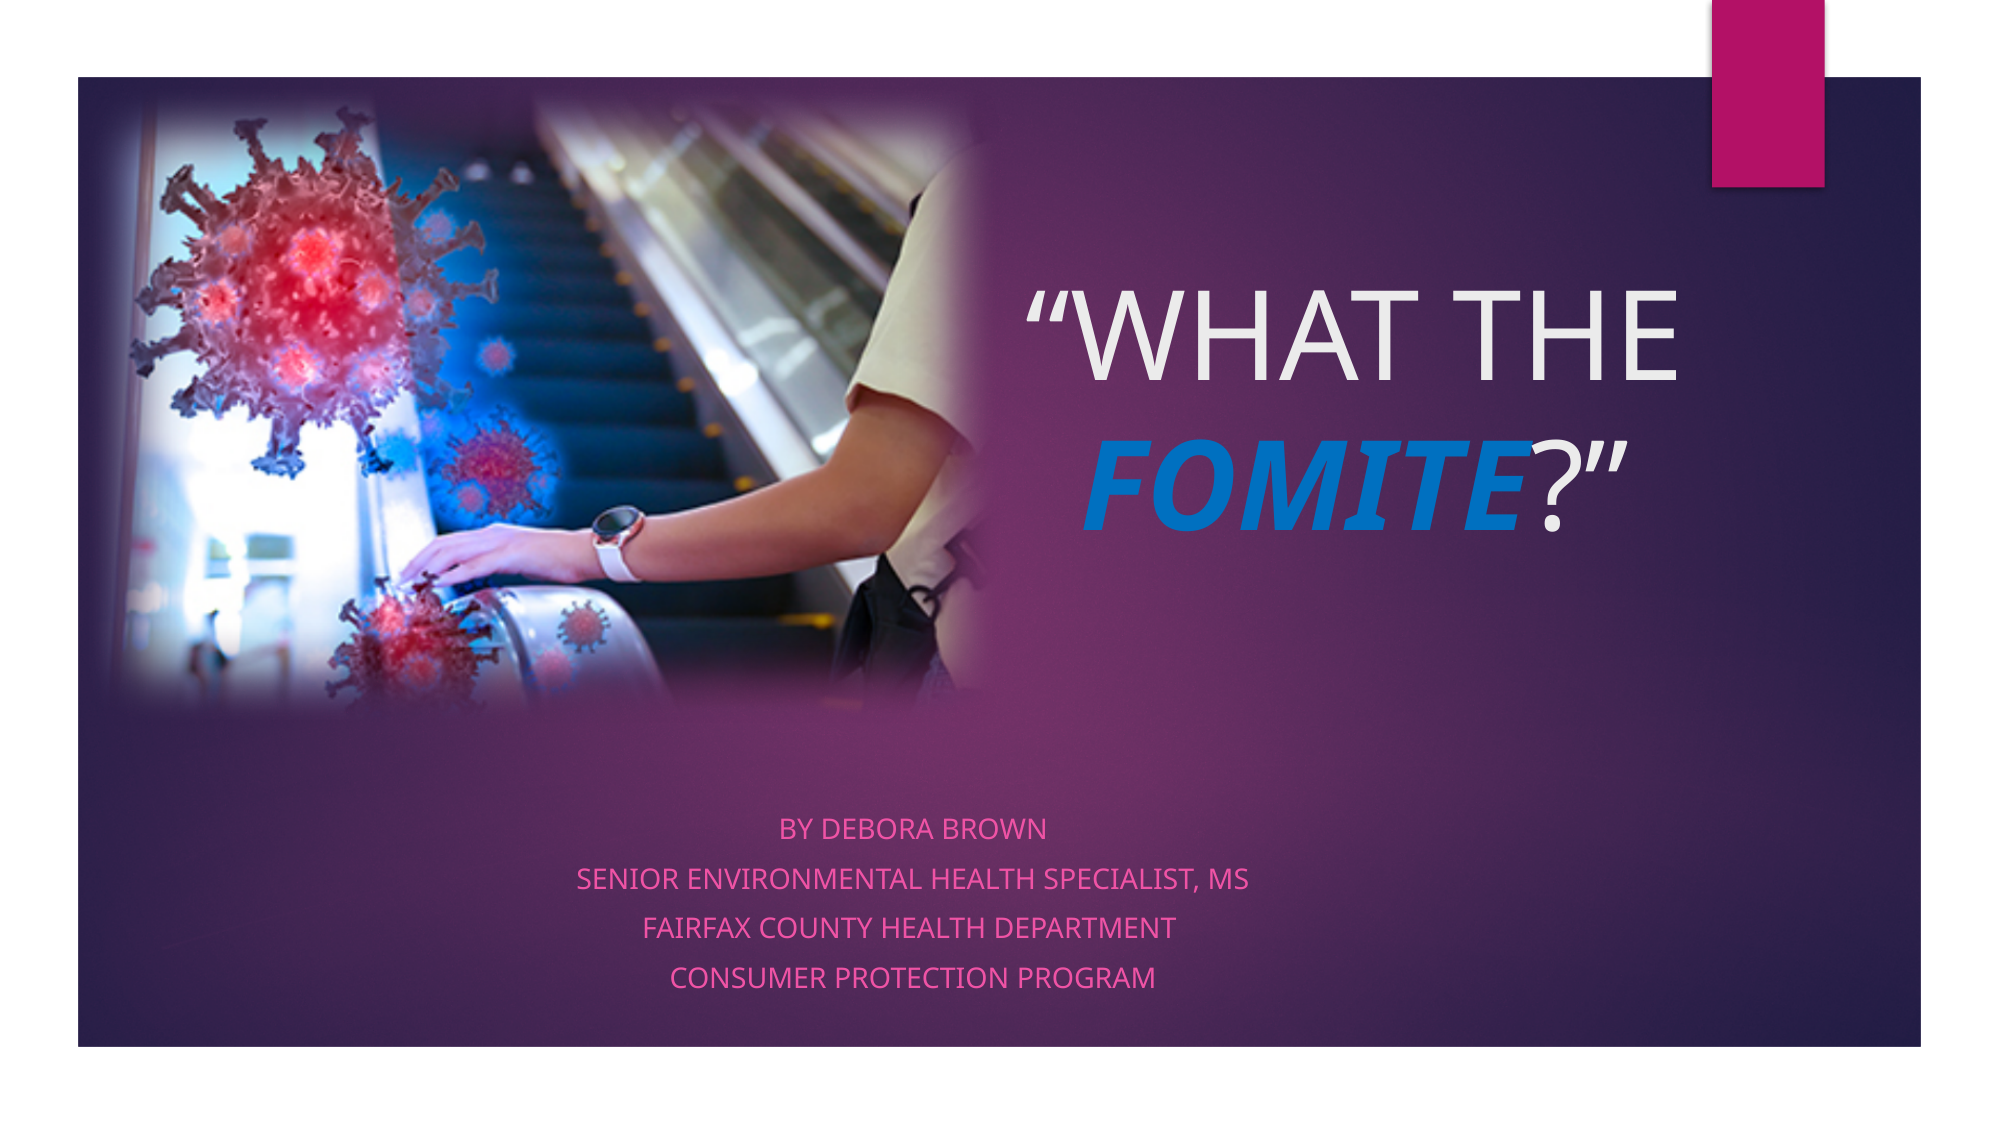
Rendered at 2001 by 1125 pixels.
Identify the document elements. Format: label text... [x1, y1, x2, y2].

title “WHAT THE FOMITE?” [782, 0, 1927, 563]
picture [84, 84, 1001, 726]
subtitle By DEBORA Brown Senior Environmental Health specialist, ms Fairfax county health department Consumer protection program [189, 803, 1638, 1004]
